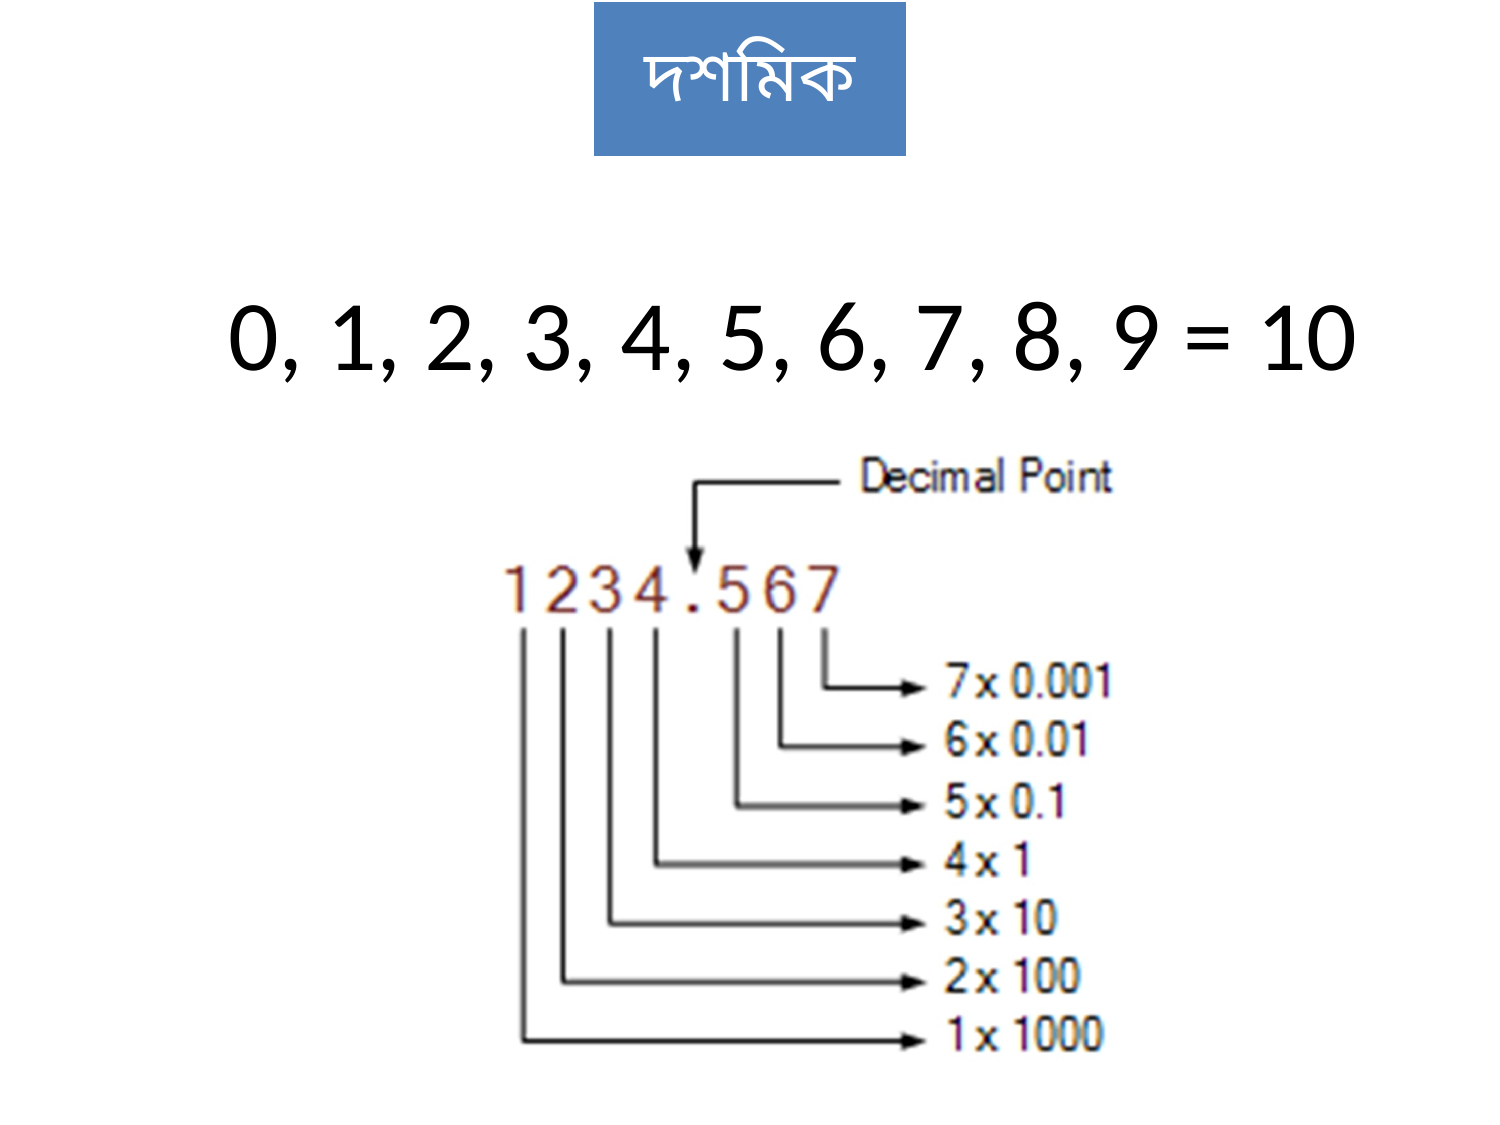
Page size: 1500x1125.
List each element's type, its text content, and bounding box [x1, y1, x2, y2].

text_box 0, 1, 2, 3, 4, 5, 6, 7, 8, 9 = 10 [187, 263, 1400, 398]
picture [424, 437, 1120, 1069]
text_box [591, 0, 908, 158]
